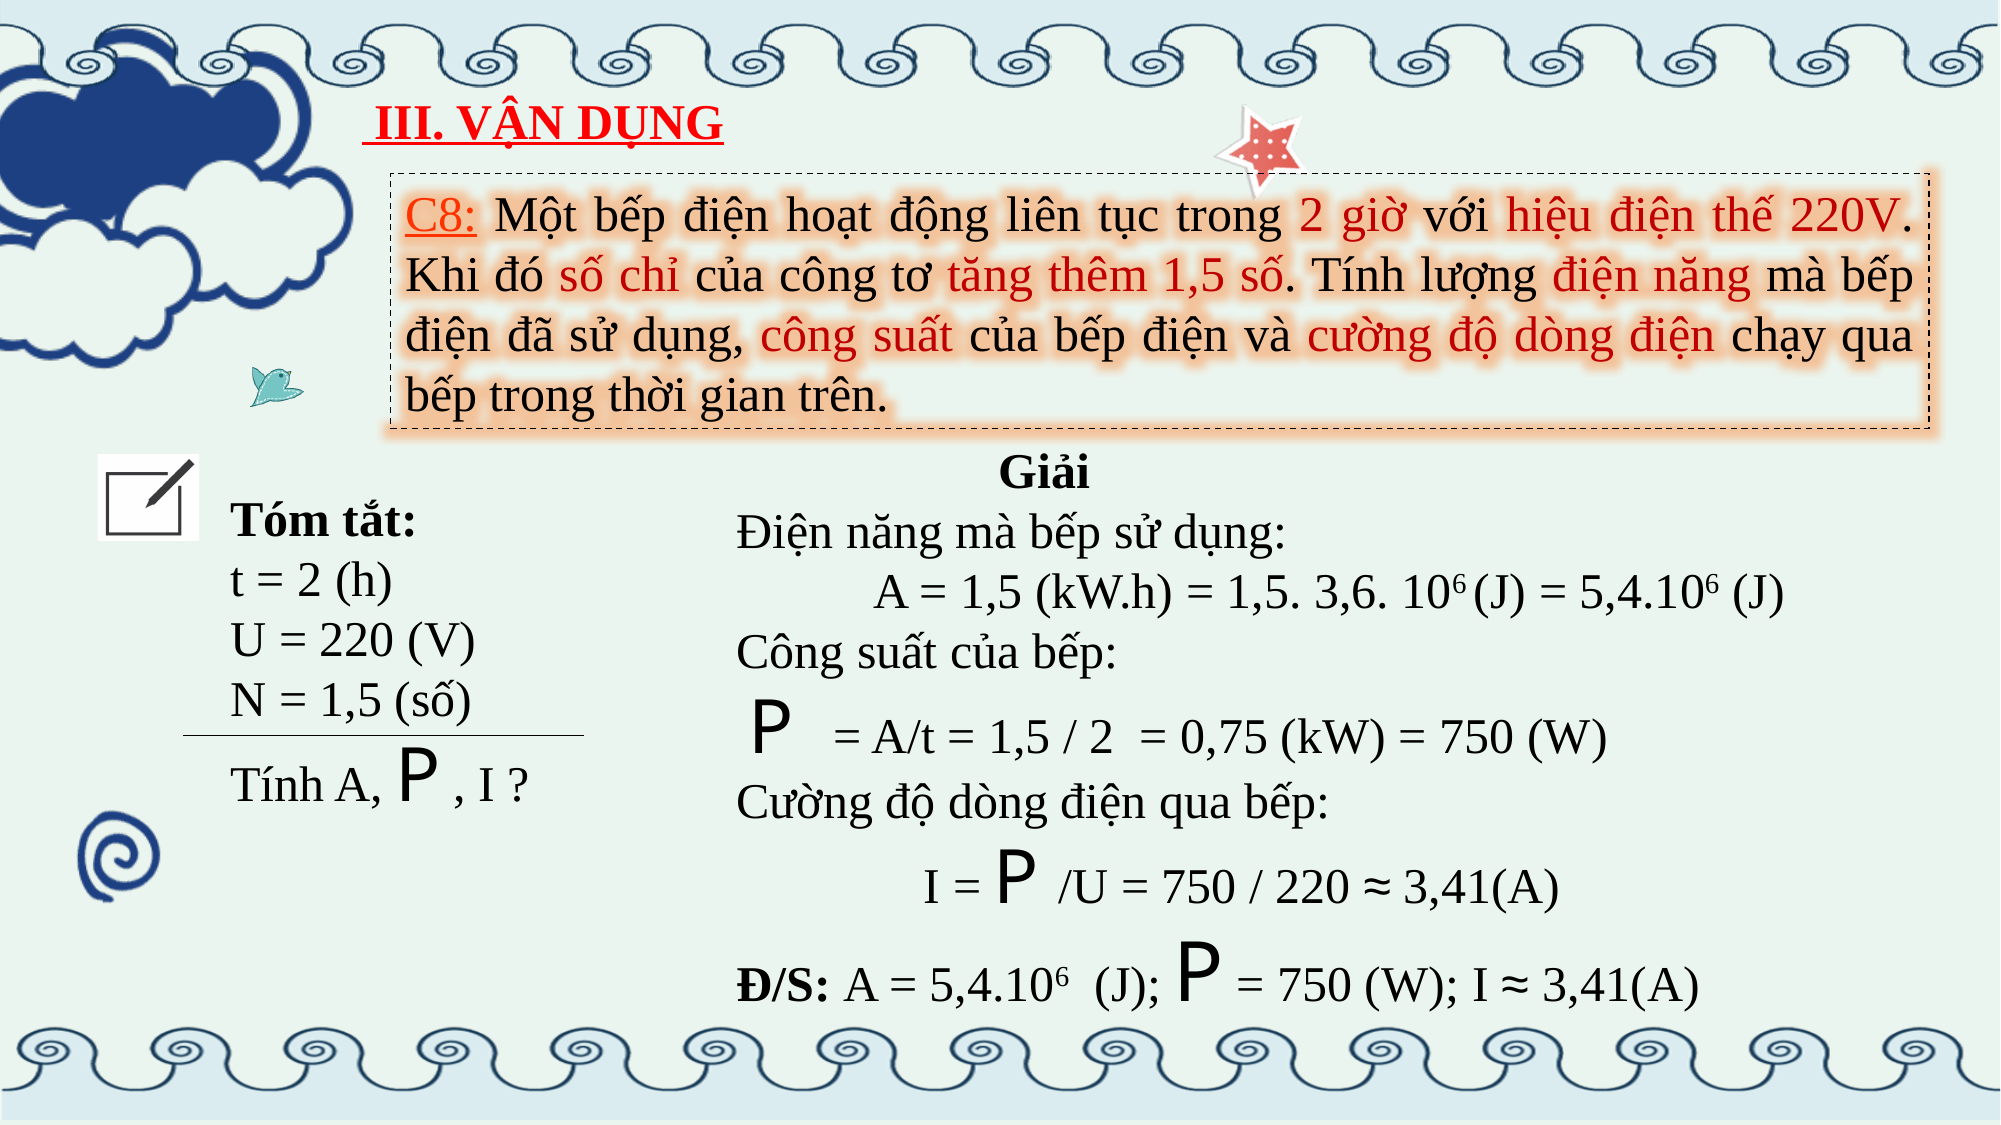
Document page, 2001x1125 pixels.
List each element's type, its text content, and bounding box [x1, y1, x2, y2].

text_box Tóm tắt: t = 2 (h) U = 220 (V) N = 1,5 (số) Tính A, P , I ? [215, 478, 605, 824]
picture [0, 1006, 2001, 1120]
text_box C8: Một bếp điện hoạt động liên tục trong 2 giờ với hiệu điện thế 220V. Khi đó số chỉ của công tơ tăng thêm 1,5 số. Tính lượng điện năng mà bếp điện đã sử dụng, công suất của bếp điện và cường độ dòng điện chạy qua bếp trong thời gian trên. [390, 173, 1929, 429]
picture [0, 700, 235, 942]
text_box Giải Điện năng mà bếp sử dụng: A = 1,5 (kW.h) = 1,5. 3,6. 106 (J) = 5,4.106 (J) Công suất của bếp: P = A/t = 1,5 / 2 = 0,75 (kW) = 750 (W) Cường độ dòng điện qua bếp: I = P /U = 750 / 220 ≈ 3,41(A) Đ/S: A = 5,4.106 (J); P = 750 (W); I ≈ 3,41(A) [721, 431, 1930, 1006]
picture [0, 0, 2000, 541]
text_box III. VẬN DỤNG [414, 107, 740, 157]
